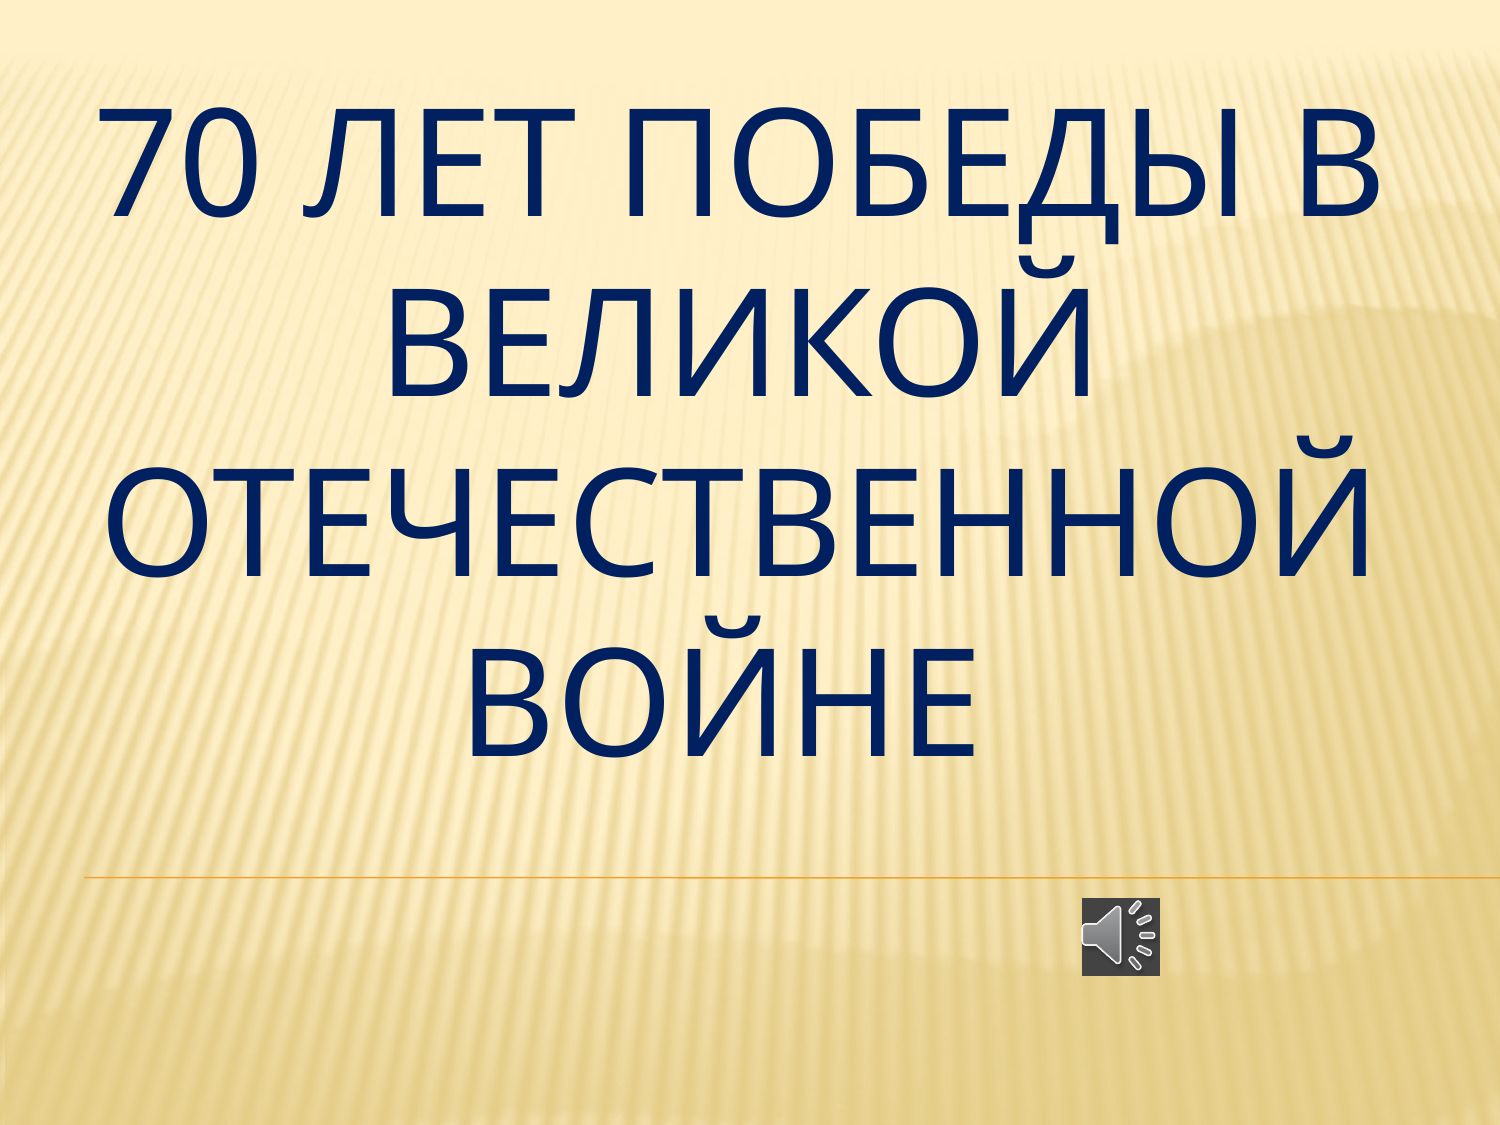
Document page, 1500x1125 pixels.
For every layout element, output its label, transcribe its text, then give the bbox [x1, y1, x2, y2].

title 70 лет победы в великой отечественной войне [46, 58, 1435, 260]
picture [1080, 896, 1161, 978]
